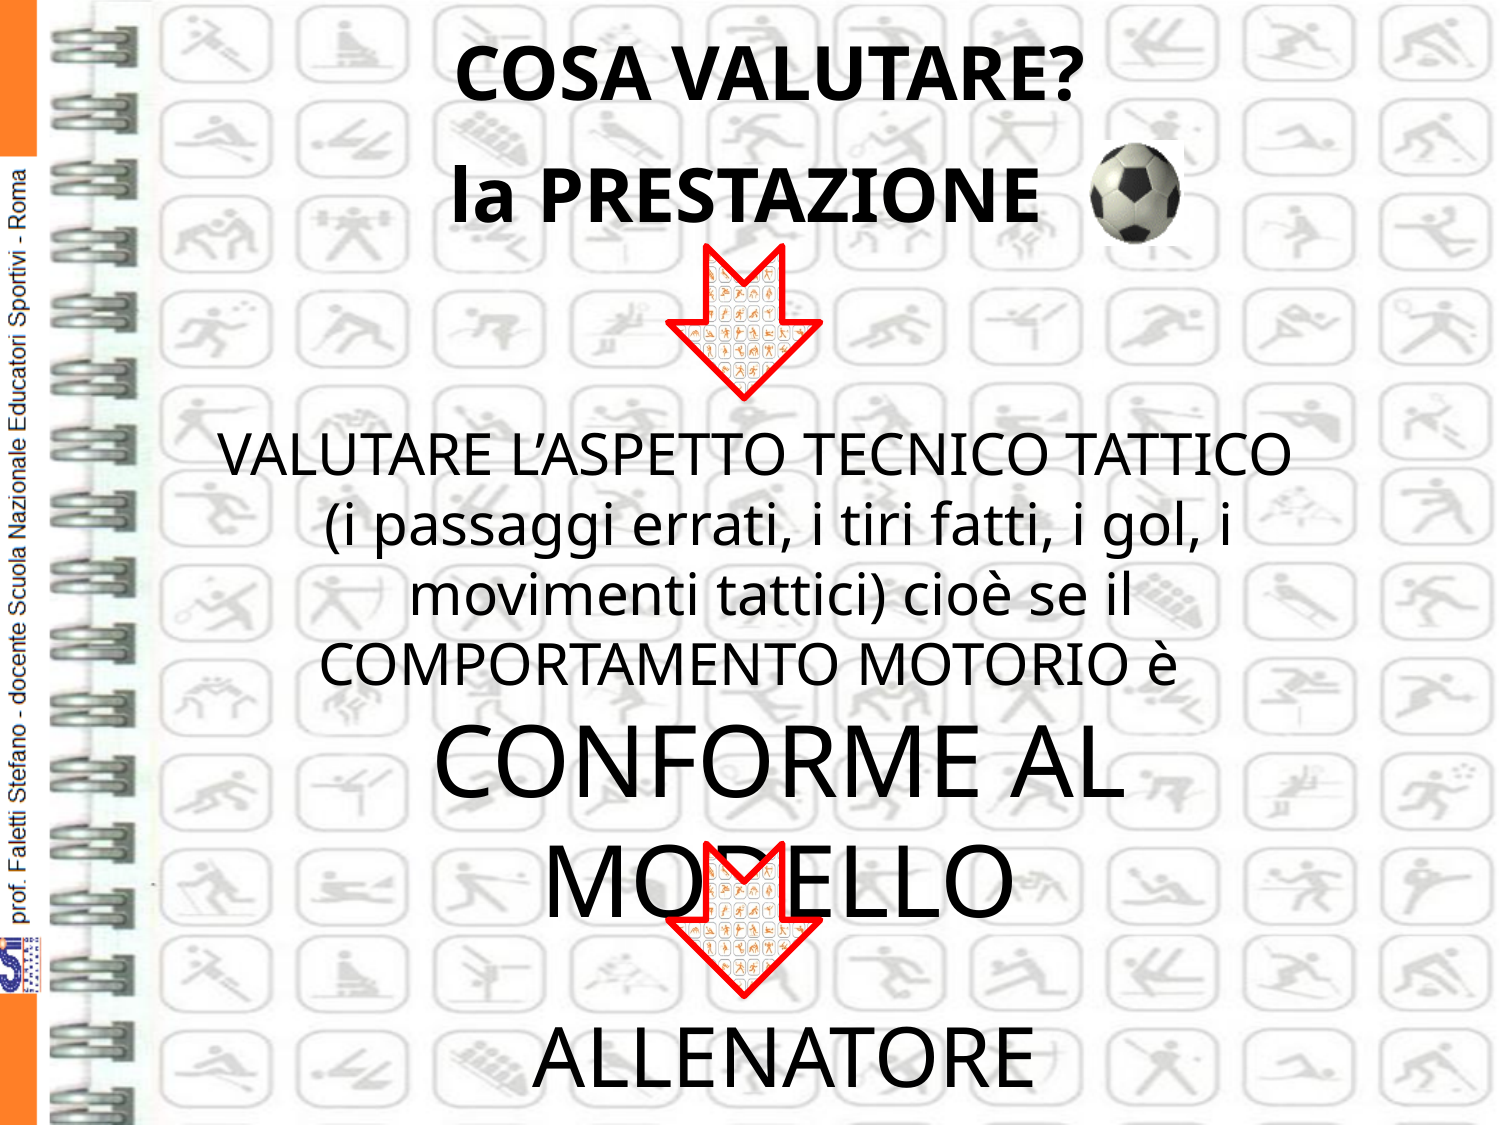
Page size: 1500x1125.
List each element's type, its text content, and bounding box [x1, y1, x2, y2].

text_box [666, 841, 823, 997]
text_box [666, 244, 823, 401]
text_box VALUTARE L’ASPETTO TECNICO TATTICO (i passaggi errati, i tiri fatti, i gol, i movimenti tattici) cioè se il COMPORTAMENTO MOTORIO è CONFORME AL MODELLO [187, 410, 1371, 945]
picture [711, 246, 778, 280]
picture [0, 0, 1500, 1125]
text_box ALLENATORE [351, 997, 1219, 1112]
text_box la PRESTAZIONE [395, 140, 1087, 246]
text_box COSA VALUTARE? [58, 0, 1500, 141]
